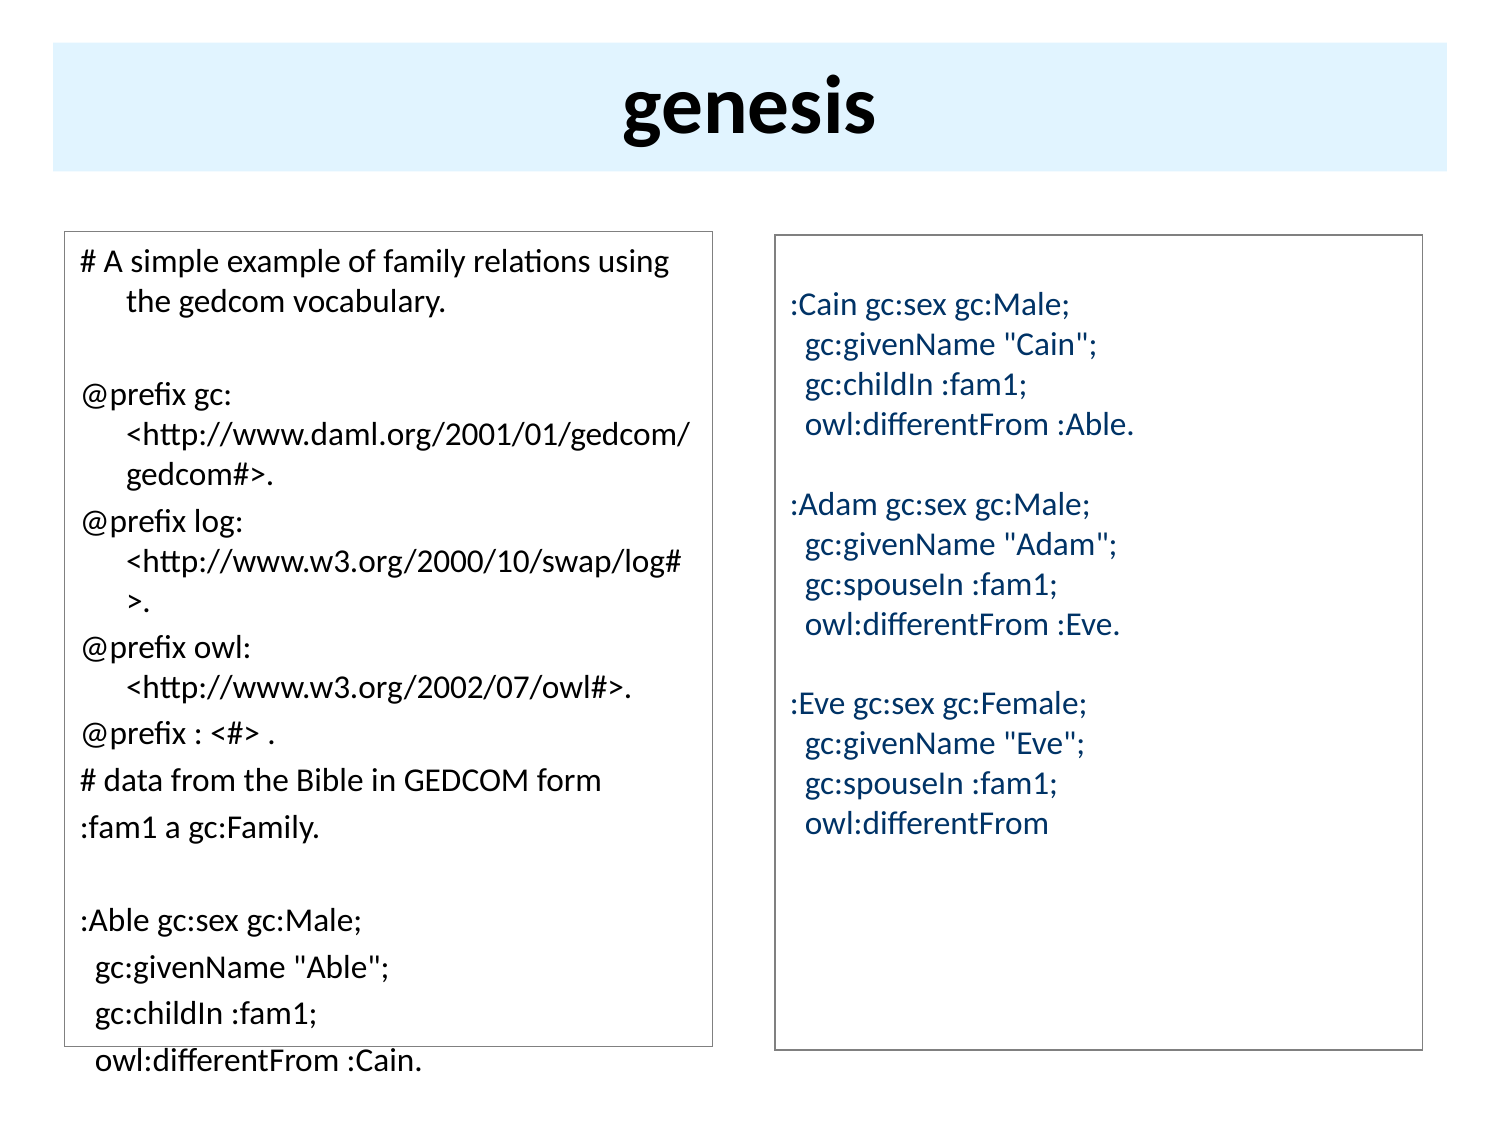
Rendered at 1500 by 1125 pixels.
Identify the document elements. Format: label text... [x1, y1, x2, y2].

text_box :Cain gc:sex gc:Male; gc:givenName "Cain"; gc:childIn :fam1; owl:differentFrom :Able. :Adam gc:sex gc:Male; gc:givenName "Adam"; gc:spouseIn :fam1; owl:differentFrom :Eve. :Eve gc:sex gc:Female; gc:givenName "Eve"; gc:spouseIn :fam1; owl:differentFrom [774, 235, 1423, 1050]
list # A simple example of family relations using the gedcom vocabulary. @prefix gc: <http://www.daml.org/2001/01/gedcom/gedcom#>. @prefix log: <http://www.w3.org/2000/10/swap/log#>. @prefix owl: <http://www.w3.org/2002/07/owl#>. @prefix : <#> . # data from the Bible in GEDCOM form :fam1 a gc:Family. :Able gc:sex gc:Male; gc:givenName "Able"; gc:childIn :fam1; owl:differentFrom :Cain. [64, 231, 713, 1047]
title genesis [53, 42, 1447, 172]
